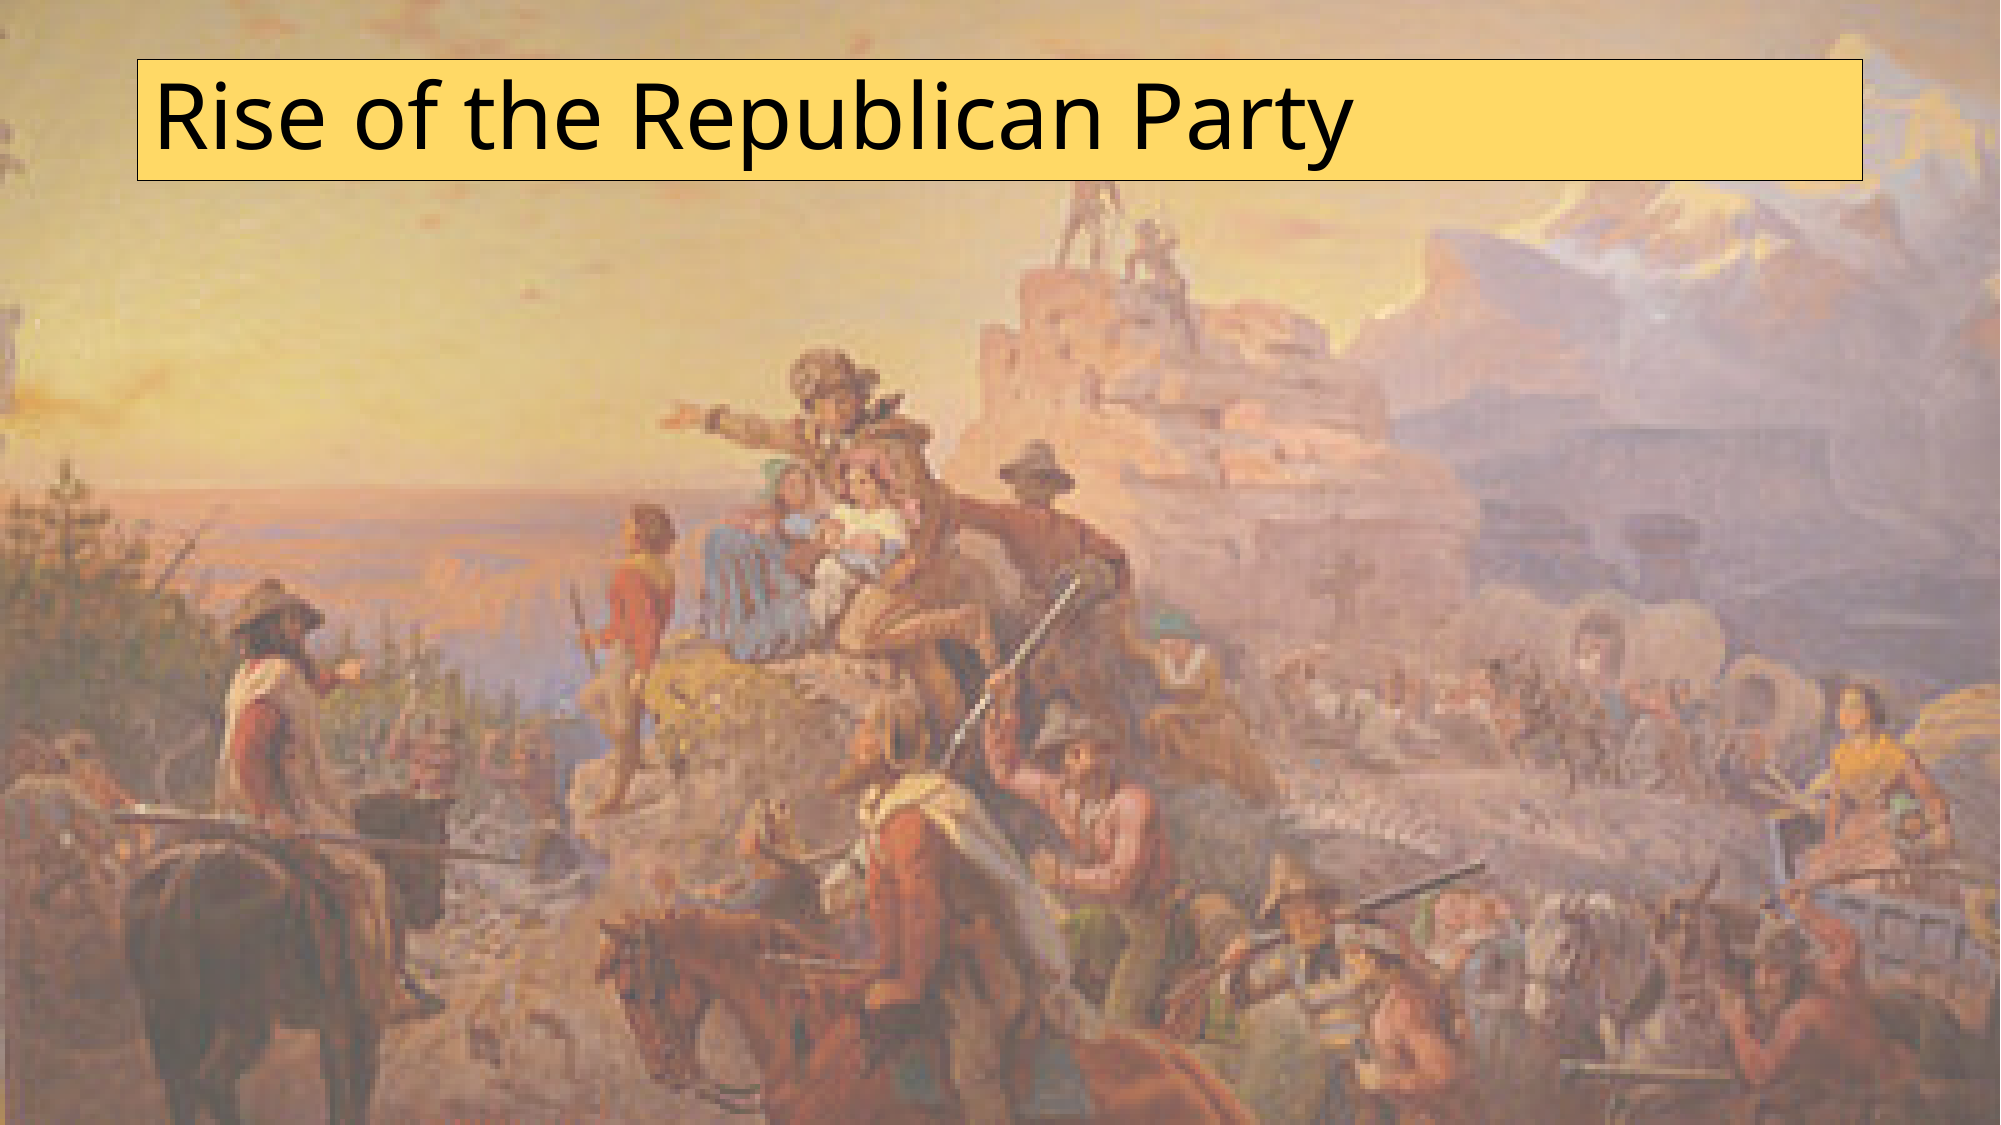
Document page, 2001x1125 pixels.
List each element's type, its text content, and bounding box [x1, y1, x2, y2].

title Rise of the Republican Party [137, 59, 1863, 181]
